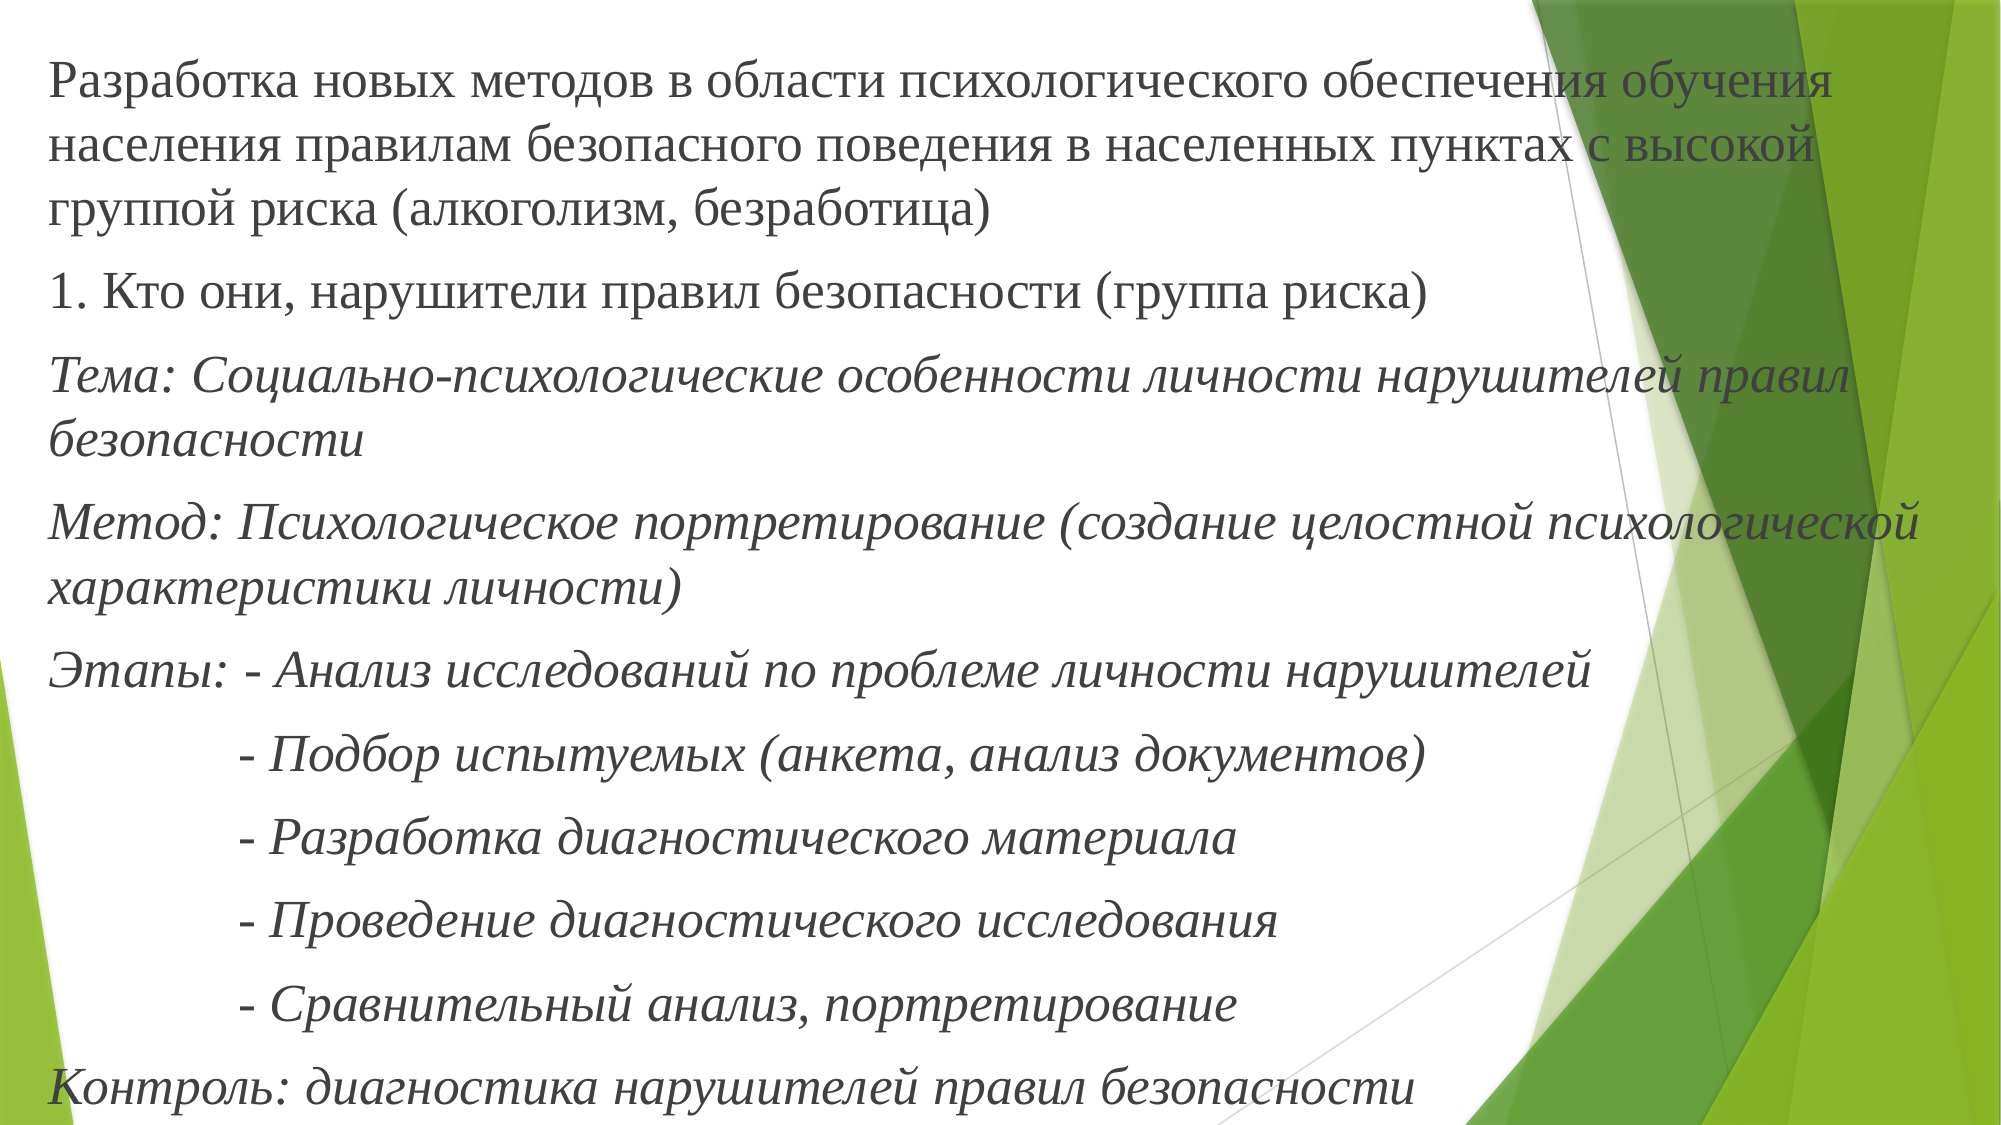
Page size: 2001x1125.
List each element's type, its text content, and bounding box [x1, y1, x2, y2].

list Разработка новых методов в области психологического обеспечения обучения населения правилам безопасного поведения в населенных пунктах с высокой группой риска (алкоголизм, безработица) 1. Кто они, нарушители правил безопасности (группа риска) Тема: Социально-психологические особенности личности нарушителей правил безопасности Метод: Психологическое портретирование (создание целостной психологической характеристики личности) Этапы: - Анализ исследований по проблеме личности нарушителей - Подбор испытуемых (анкета, анализ документов) - Разработка диагностического материала - Проведение диагностического исследования - Сравнительный анализ, портретирование Контроль: диагностика нарушителей правил безопасности [34, 36, 1956, 1125]
